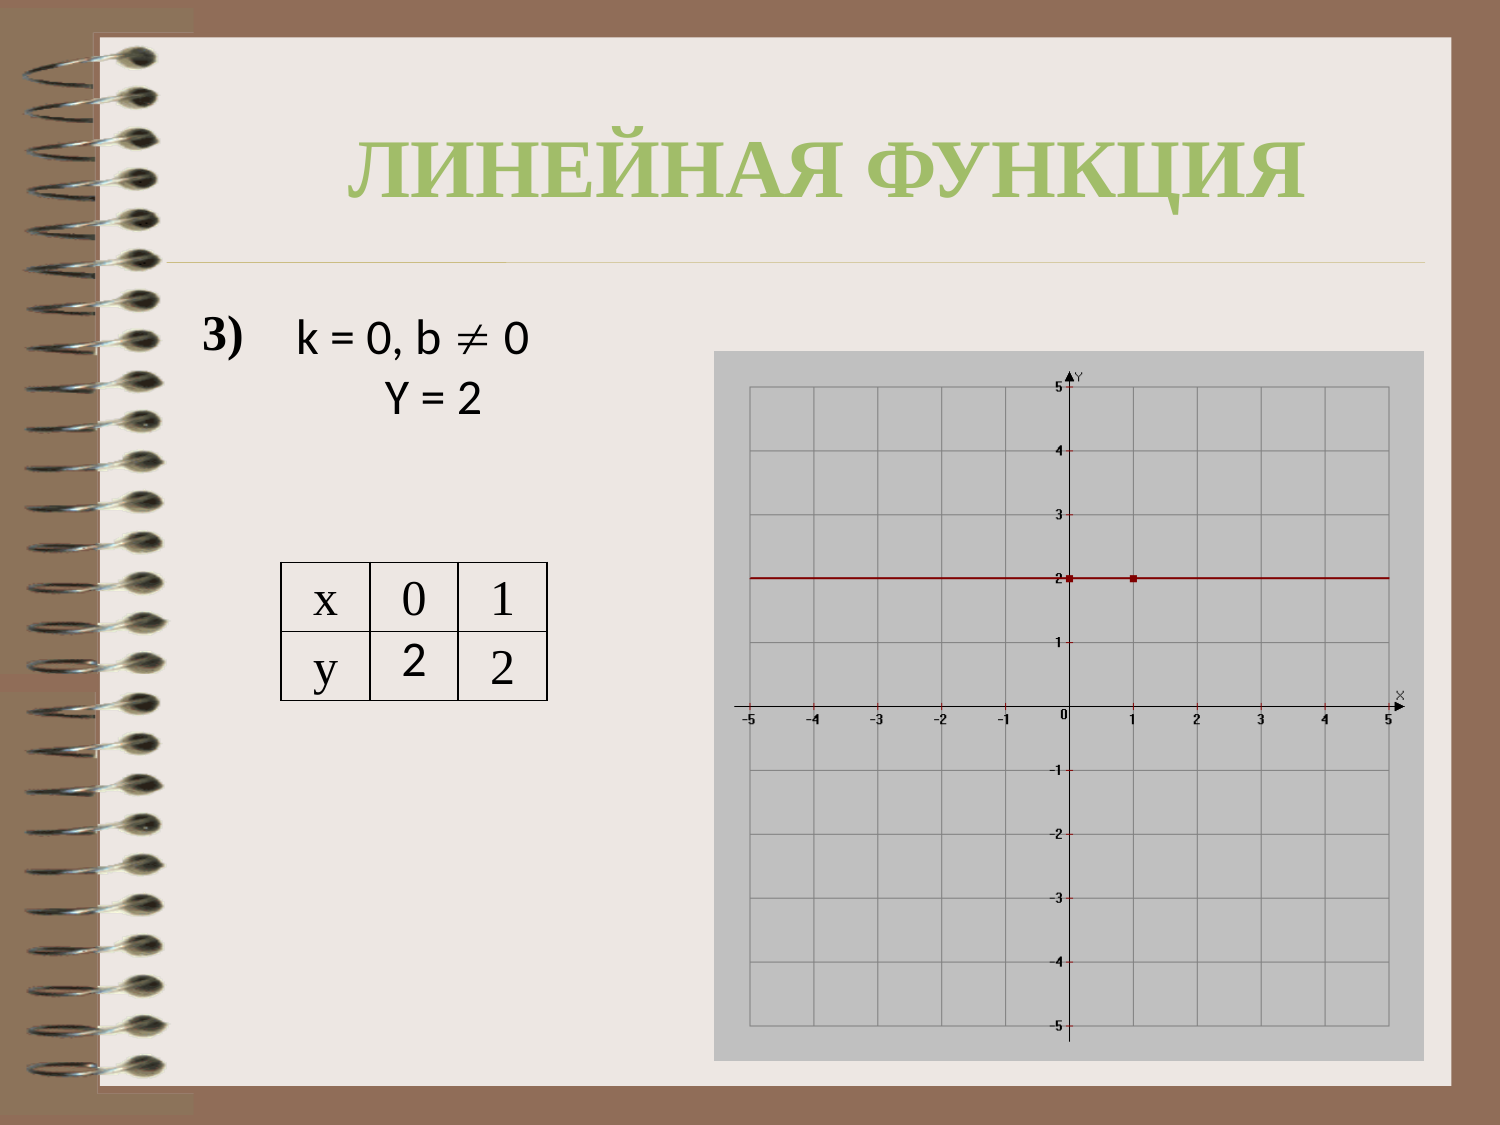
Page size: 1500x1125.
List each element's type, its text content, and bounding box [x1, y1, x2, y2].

table_cell 2 [459, 632, 546, 700]
text_box k = 0, b  0 Y = 2 [281, 297, 586, 432]
picture [0, 8, 194, 674]
text_box Линейная функция [333, 106, 1322, 222]
table_cell 2 [371, 632, 457, 700]
picture [0, 692, 194, 1115]
table_header x [282, 563, 369, 631]
table_cell y [282, 632, 369, 700]
text_box 3) [187, 293, 317, 369]
picture [714, 351, 1424, 1061]
table_header 0 [371, 563, 457, 631]
table_header 1 [459, 563, 546, 631]
